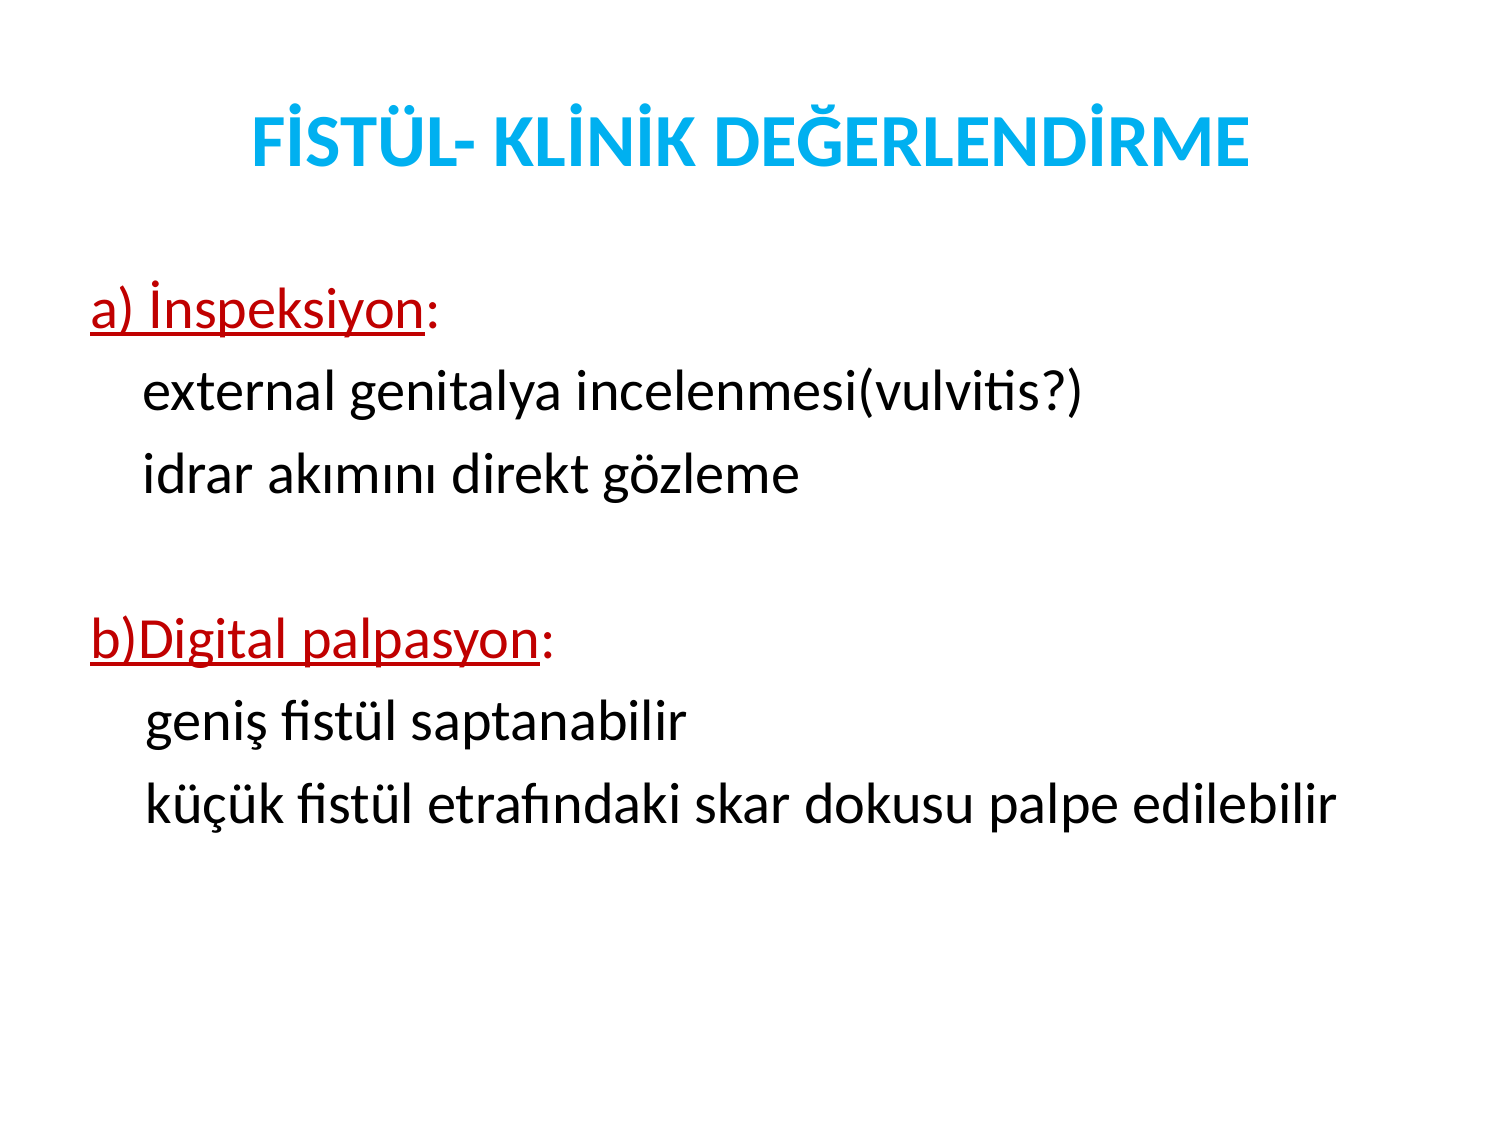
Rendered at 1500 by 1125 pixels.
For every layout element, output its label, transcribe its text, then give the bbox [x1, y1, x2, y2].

title FİSTÜL- KLİNİK DEĞERLENDİRME [76, 42, 1427, 231]
list a) İnspeksiyon: external genitalya incelenmesi(vulvitis?) idrar akımını direkt gözleme b)Digital palpasyon: geniş fistül saptanabilir küçük fistül etrafındaki skar dokusu palpe edilebilir [75, 262, 1425, 1005]
